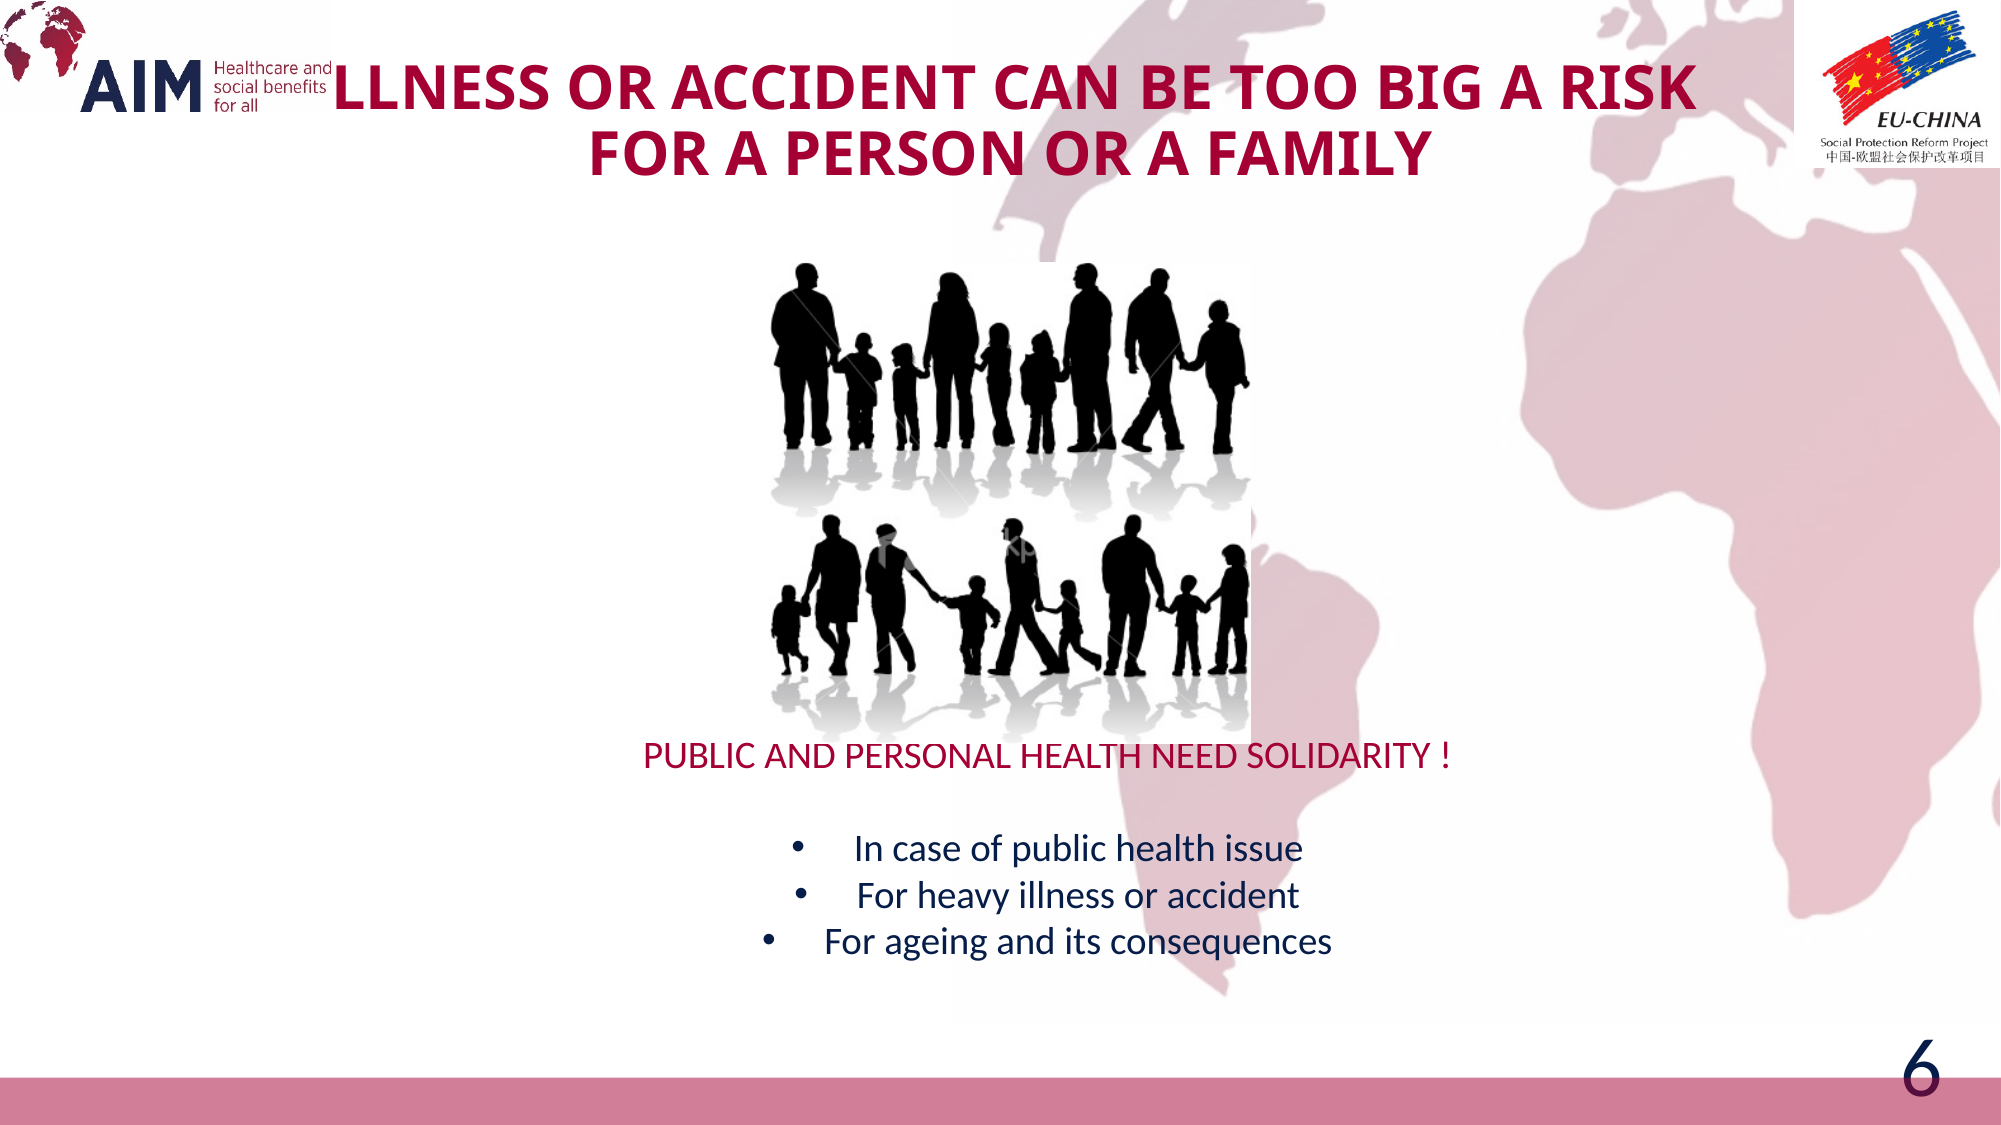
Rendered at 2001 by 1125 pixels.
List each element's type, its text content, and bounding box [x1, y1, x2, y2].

picture [0, 1, 331, 112]
title ILLNESS OR ACCIDENT CAN BE TOO BIG A RISK FOR A PERSON OR A FAMILY [55, 49, 1794, 168]
list PUBLIC AND PERSONAL HEALTH NEED SOLIDARITY ! In case of public health issue For heavy illness or accident For ageing and its consequences [36, 407, 2000, 1081]
picture [769, 262, 1251, 744]
picture [1794, 0, 2000, 168]
